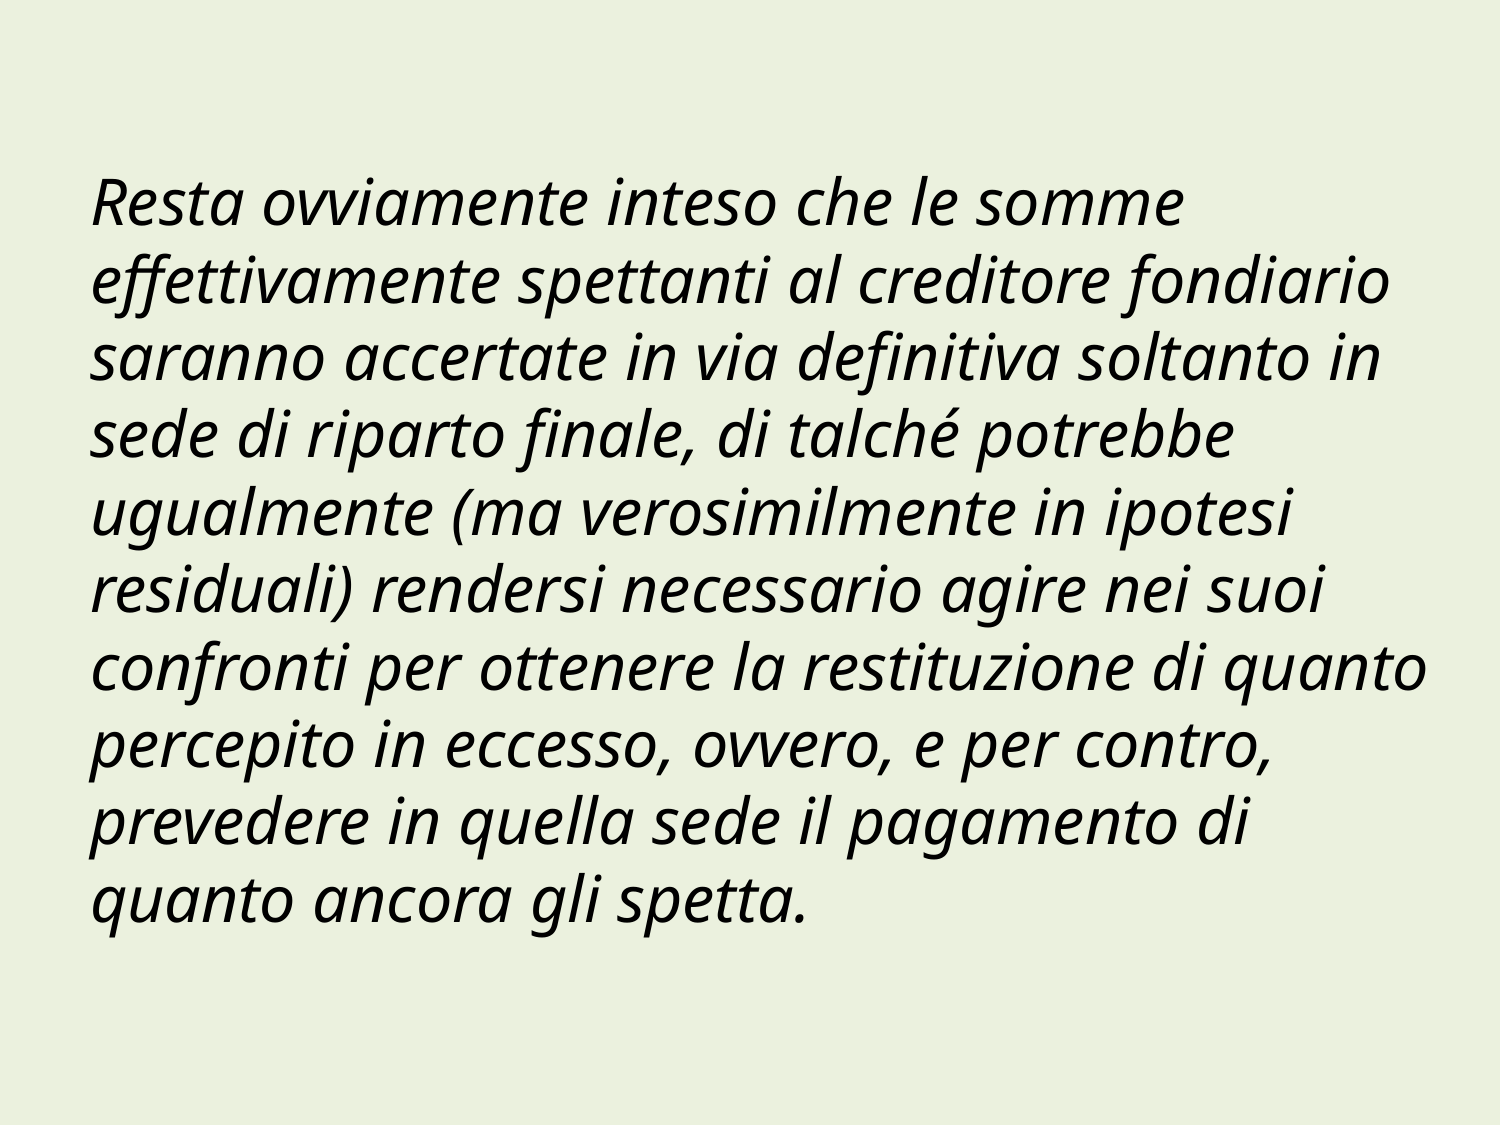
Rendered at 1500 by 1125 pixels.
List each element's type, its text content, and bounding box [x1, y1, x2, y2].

title Resta ovviamente inteso che le somme effettivamente spettanti al creditore fondiario saranno accertate in via definitiva soltanto in sede di riparto finale, di talché potrebbe ugualmente (ma verosimilmente in ipotesi residuali) rendersi necessario agire nei suoi confronti per ottenere la restituzione di quanto percepito in eccesso, ovvero, e per contro, prevedere in quella sede il pagamento di quanto ancora gli spetta. [75, 45, 1447, 1059]
